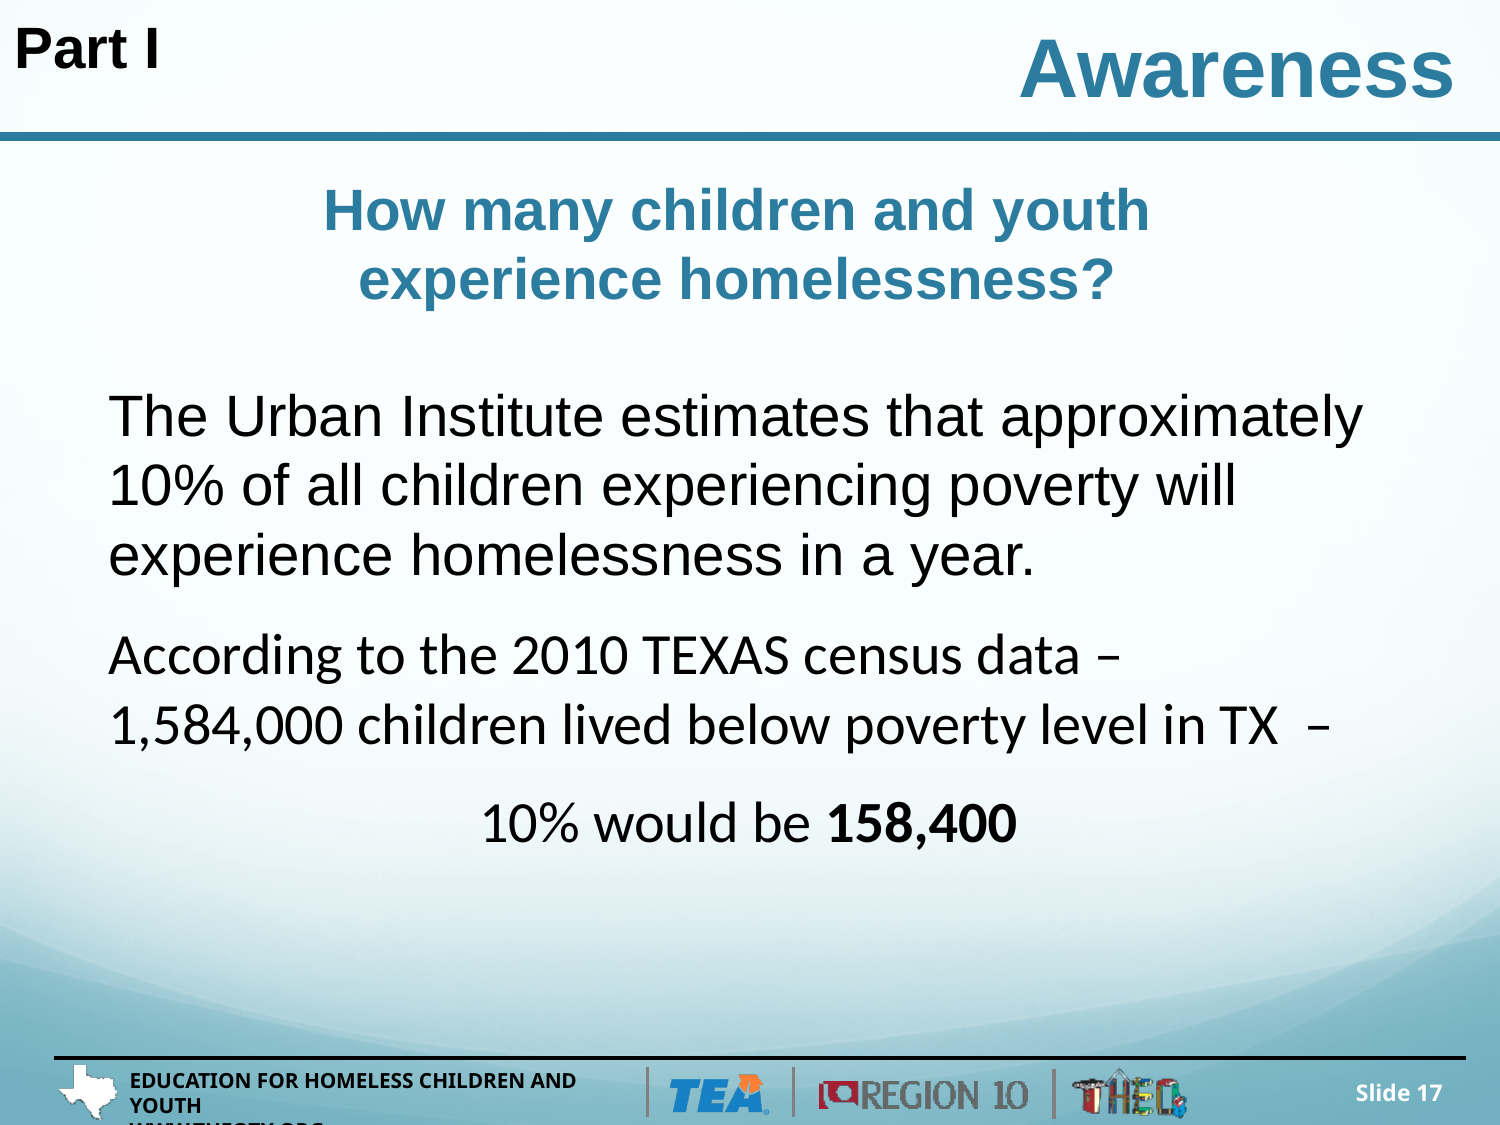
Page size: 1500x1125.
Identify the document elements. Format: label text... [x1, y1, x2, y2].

slide_number Slide 17 [1331, 1072, 1459, 1115]
text_box The Urban Institute estimates that approximately 10% of all children experiencing poverty will experience homelessness in a year. According to the 2010 TEXAS census data – 1,584,000 children lived below poverty level in TX – 10% would be 158,400 [93, 370, 1403, 896]
picture [58, 1065, 117, 1120]
title How many children and youth experience homelessness? [143, 179, 1332, 320]
text_box Awareness [891, 26, 1472, 122]
picture [819, 1081, 1028, 1109]
picture [1060, 1060, 1212, 1125]
text_box Part I [0, 2, 206, 88]
